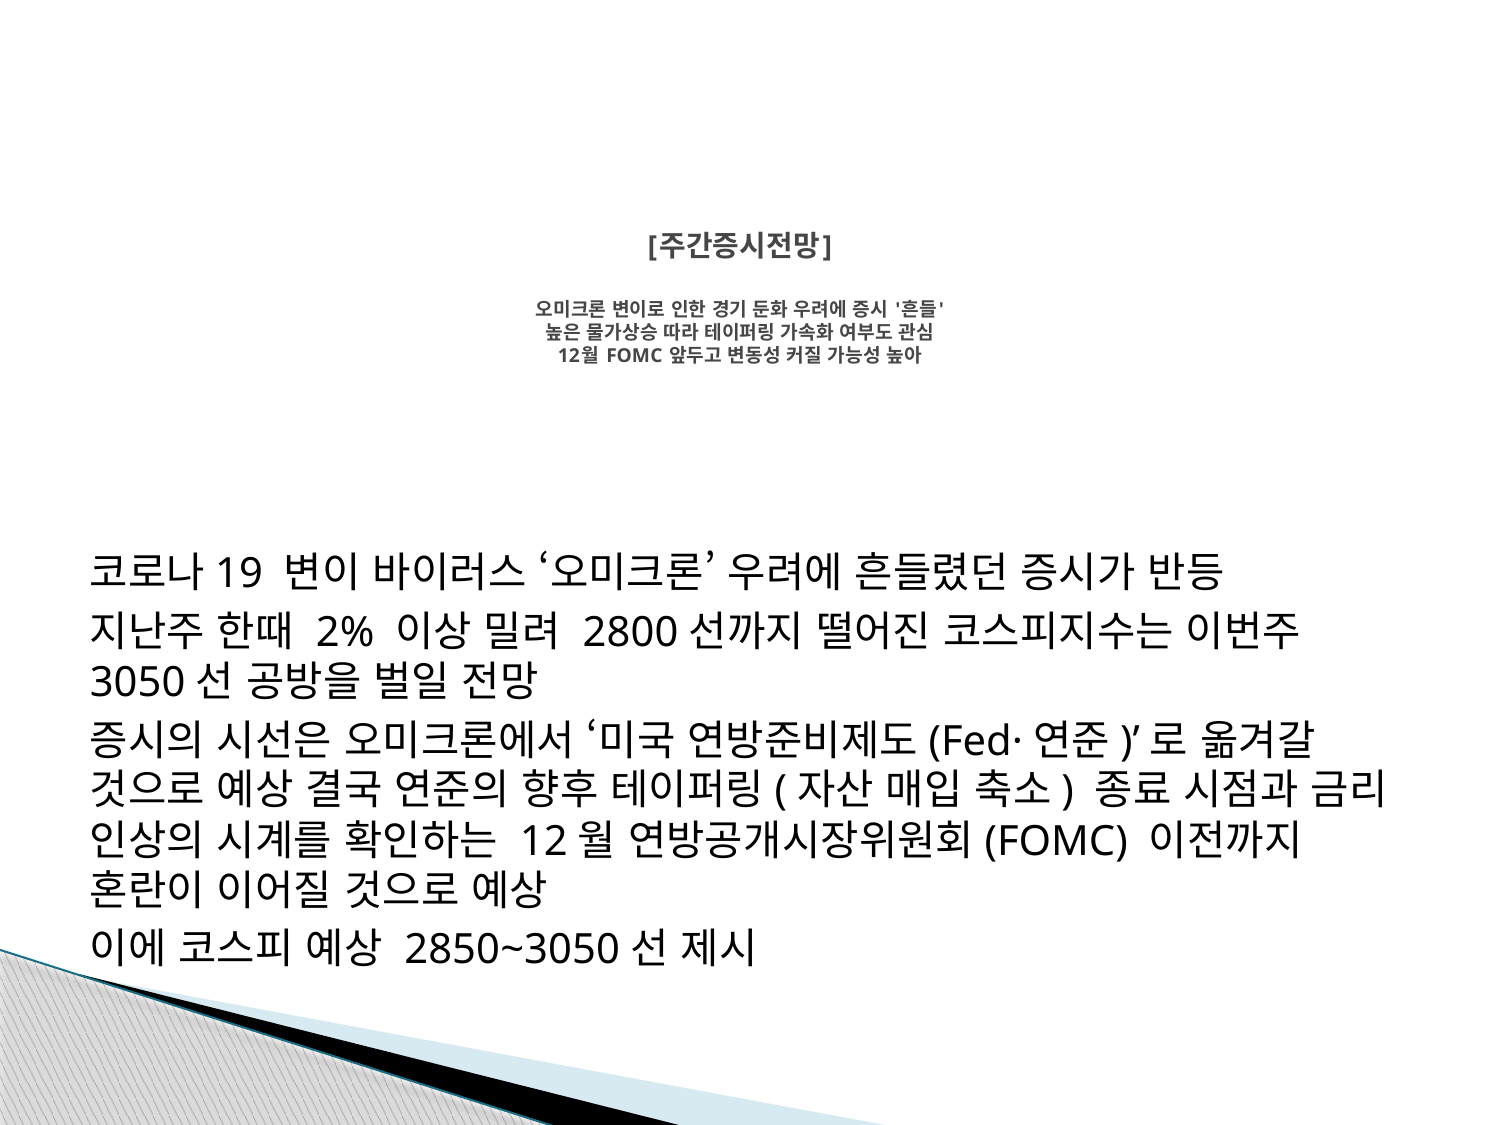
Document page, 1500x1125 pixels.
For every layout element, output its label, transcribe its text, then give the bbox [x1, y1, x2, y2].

title [주간증시전망] 오미크론 변이로 인한 경기 둔화 우려에 증시 '흔들' 높은 물가상승 따라 테이퍼링 가속화 여부도 관심 12월 FOMC 앞두고 변동성 커질 가능성 높아 [64, 219, 1415, 375]
list 코로나19 변이 바이러스 ‘오미크론’ 우려에 흔들렸던 증시가 반등 지난주 한때 2% 이상 밀려 2800선까지 떨어진 코스피지수는 이번주 3050선 공방을 벌일 전망 증시의 시선은 오미크론에서 ‘미국 연방준비제도(Fed·연준)’로 옮겨갈 것으로 예상 결국 연준의 향후 테이퍼링(자산 매입 축소) 종료 시점과 금리 인상의 시계를 확인하는 12월 연방공개시장위원회(FOMC) 이전까지 혼란이 이어질 것으로 예상 이에 코스피 예상 2850~3050선 제시 [75, 538, 1425, 1005]
